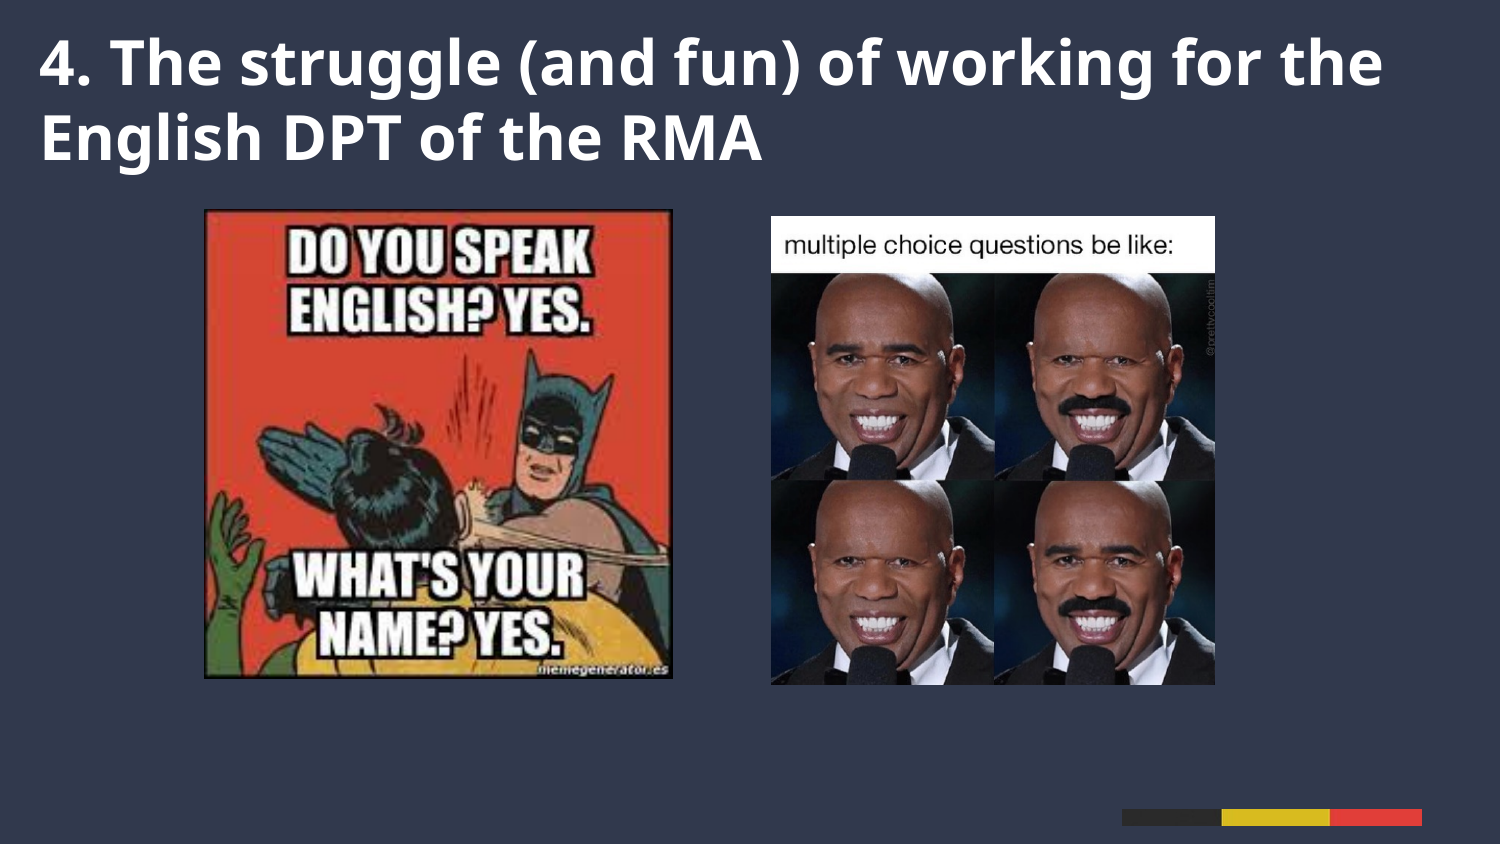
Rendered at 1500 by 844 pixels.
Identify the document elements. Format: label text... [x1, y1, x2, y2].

picture [204, 209, 674, 679]
picture [1121, 809, 1422, 826]
title 4. The struggle (and fun) of working for the English DPT of the RMA [24, 44, 1500, 188]
picture [771, 215, 1215, 685]
